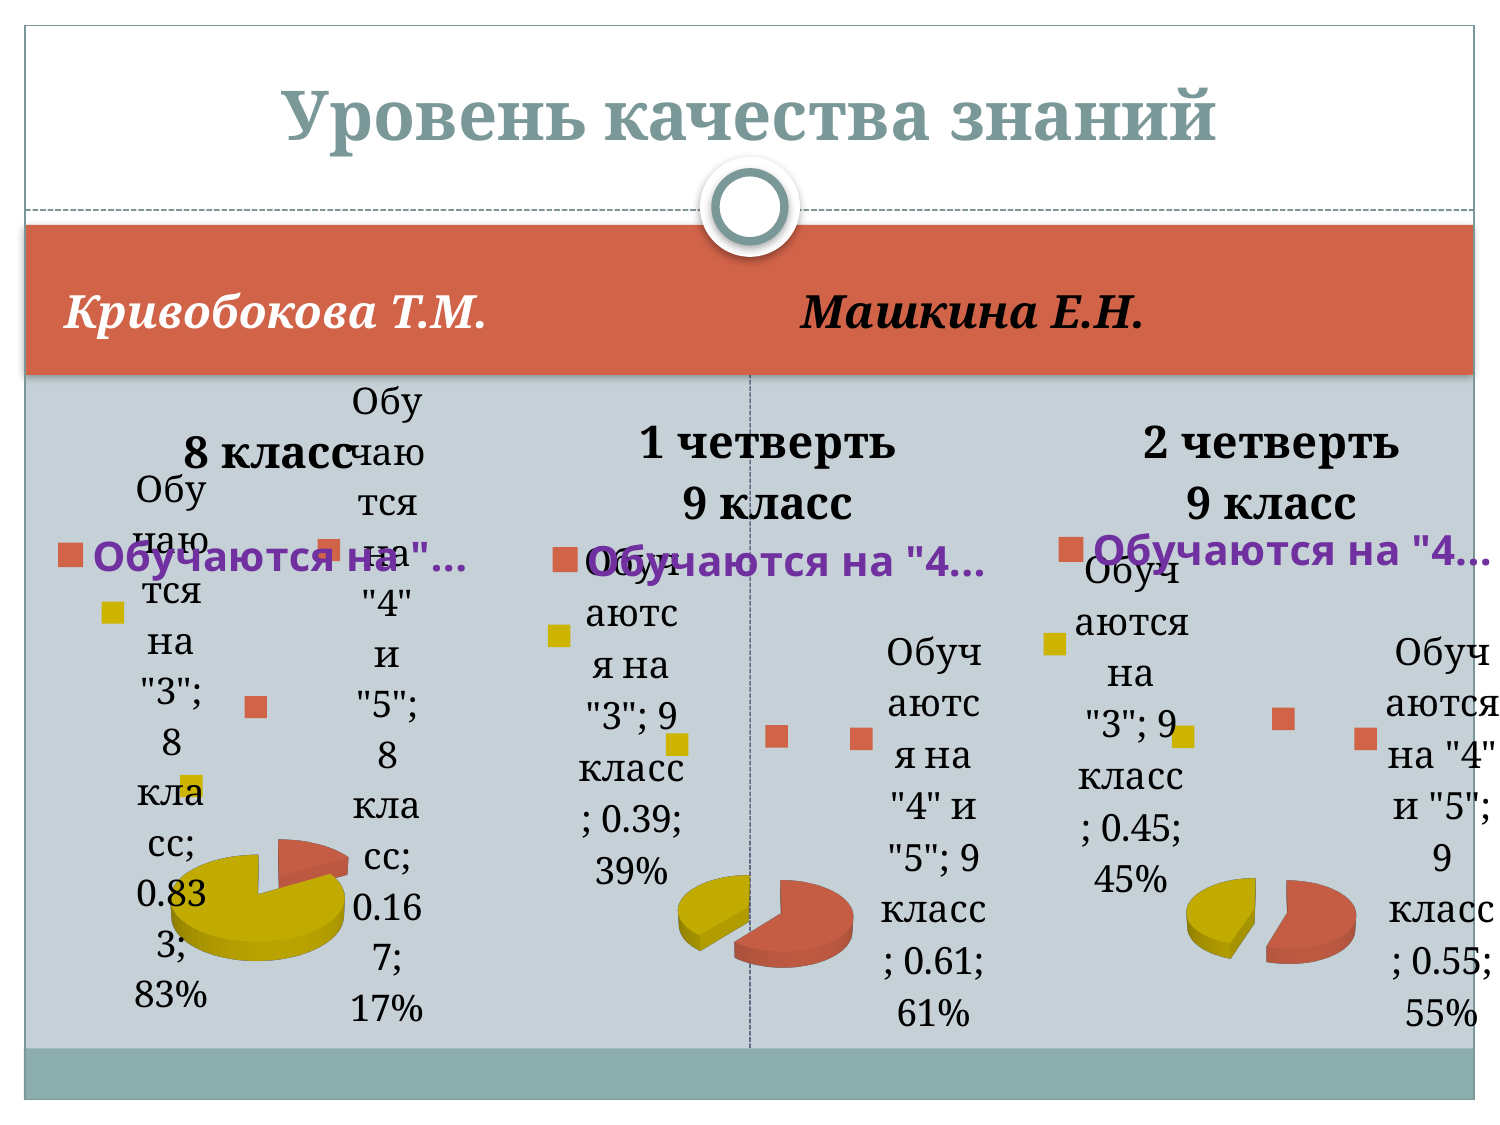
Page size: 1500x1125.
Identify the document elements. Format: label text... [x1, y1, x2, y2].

list Машкина Е.Н. [785, 249, 1450, 371]
chart [1042, 374, 1500, 1038]
list Кривобокова Т.М. [48, 249, 714, 371]
chart [538, 374, 997, 1038]
title Уровень качества знаний [49, 37, 1450, 162]
chart [49, 374, 481, 1032]
